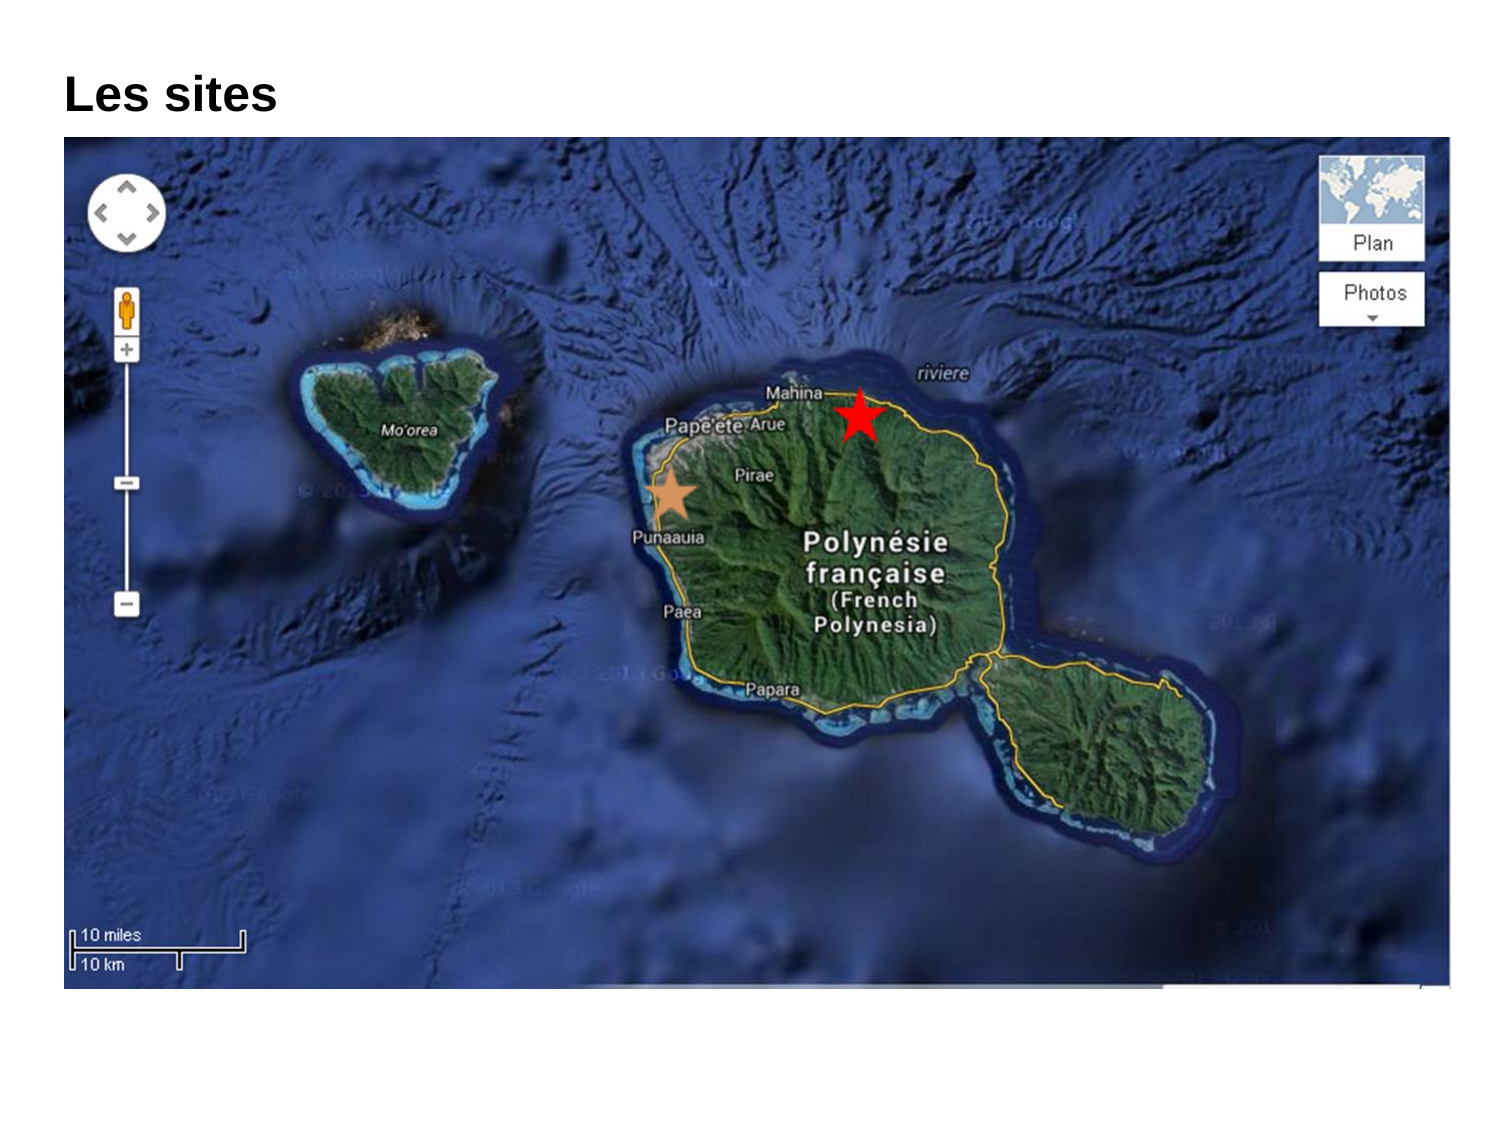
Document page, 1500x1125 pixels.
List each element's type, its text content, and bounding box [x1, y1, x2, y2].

text_box Les sites [49, 54, 293, 130]
picture [64, 136, 1452, 989]
